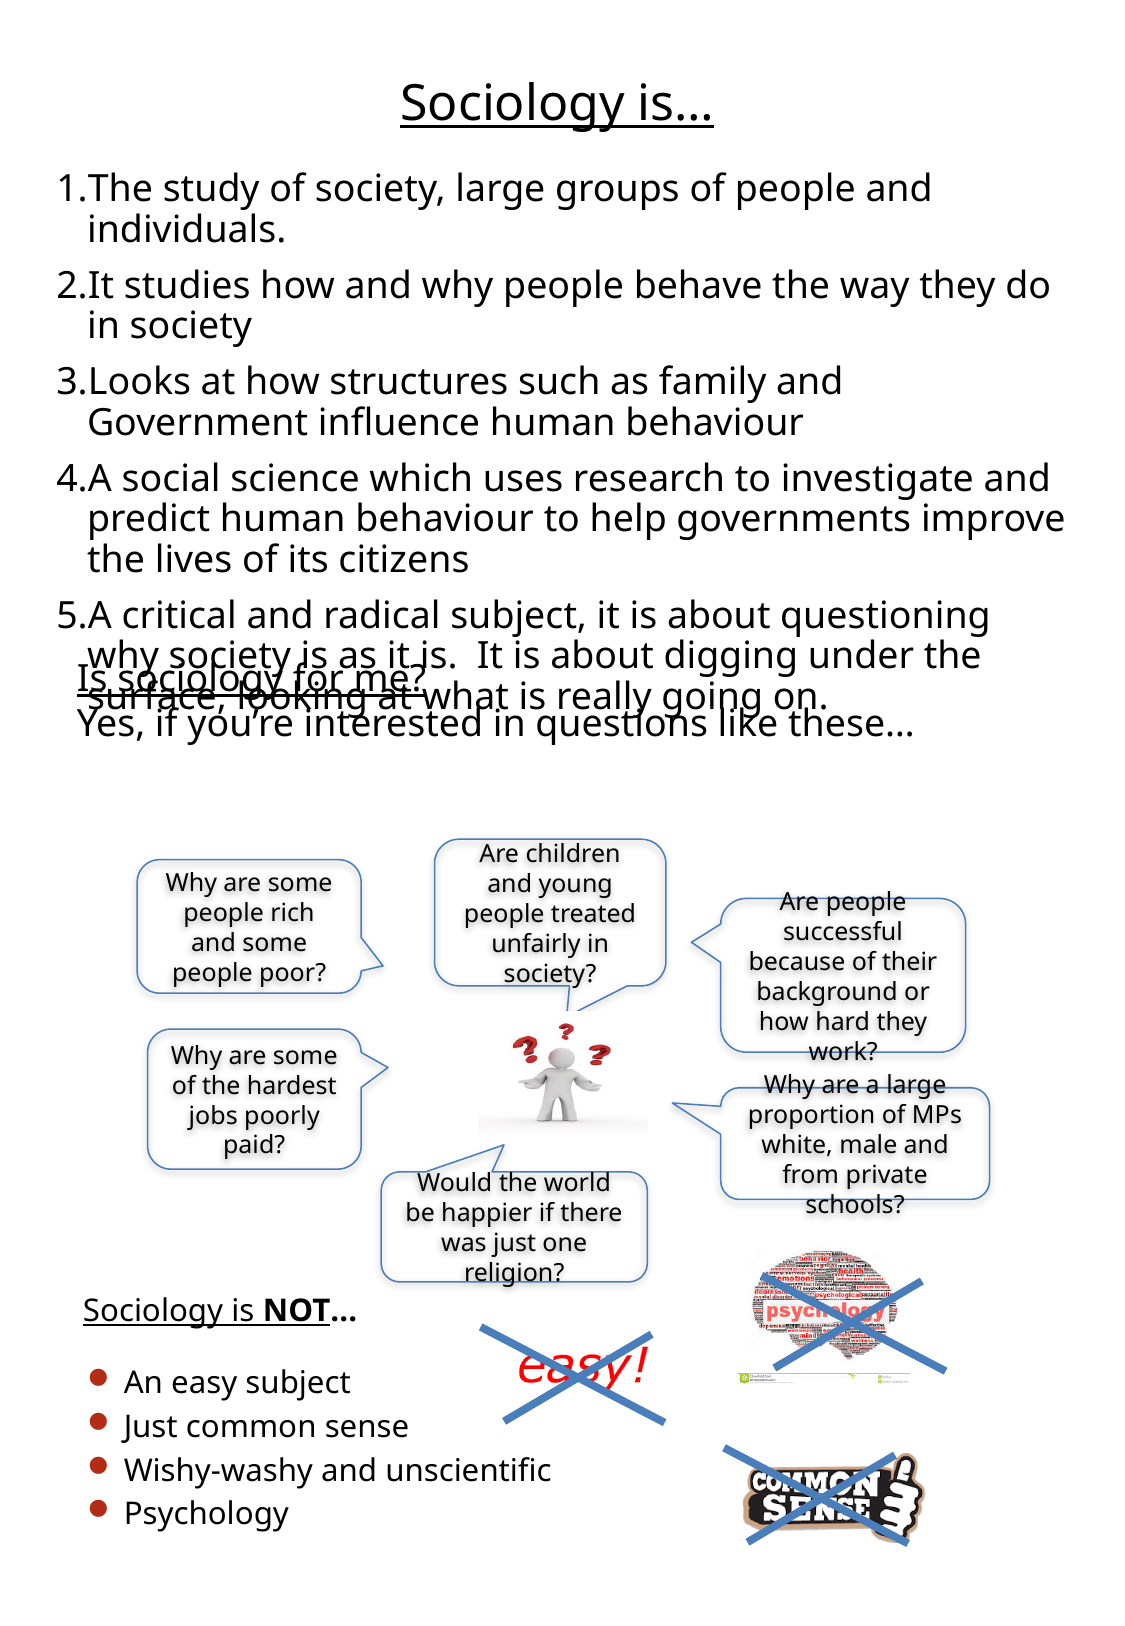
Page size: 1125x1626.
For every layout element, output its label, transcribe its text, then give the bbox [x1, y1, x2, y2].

text_box Why are some people rich and some people poor? [136, 858, 384, 994]
text_box Why are some of the hardest jobs poorly paid? [146, 1028, 389, 1170]
picture [909, 1453, 926, 1543]
picture [737, 1235, 910, 1385]
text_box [723, 1447, 909, 1544]
text_box Is sociology for me? Yes, if you’re interested in questions like these… [62, 646, 1047, 752]
picture [478, 1011, 648, 1138]
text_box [774, 1280, 922, 1369]
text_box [761, 1275, 946, 1372]
text_box Would the world be happier if there was just one religion? [380, 1146, 649, 1283]
text_box Are children and young people treated unfairly in society? [433, 838, 667, 1009]
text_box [747, 1454, 896, 1543]
text_box Sociology is NOT... [68, 1282, 732, 1335]
picture [494, 1304, 674, 1433]
text_box The study of society, large groups of people and individuals. It studies how and why people behave the way they do in society Looks at how structures such as family and Government influence human behaviour A social science which uses research to investigate and predict human behaviour to help governments improve the lives of its citizens A critical and radical subject, it is about questioning why society is as it is. It is about digging under the surface, looking at what is really going on. [44, 163, 1082, 366]
text_box An easy subject Just common sense Wishy-washy and unscientific Psychology [72, 1355, 682, 1539]
text_box Why are a large proportion of MPs white, male and from private schools? [671, 1086, 991, 1201]
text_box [503, 1333, 652, 1422]
text_box Sociology is… [68, 38, 1047, 138]
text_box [480, 1326, 665, 1423]
text_box Are people successful because of their background or how hard they work? [690, 897, 967, 1053]
